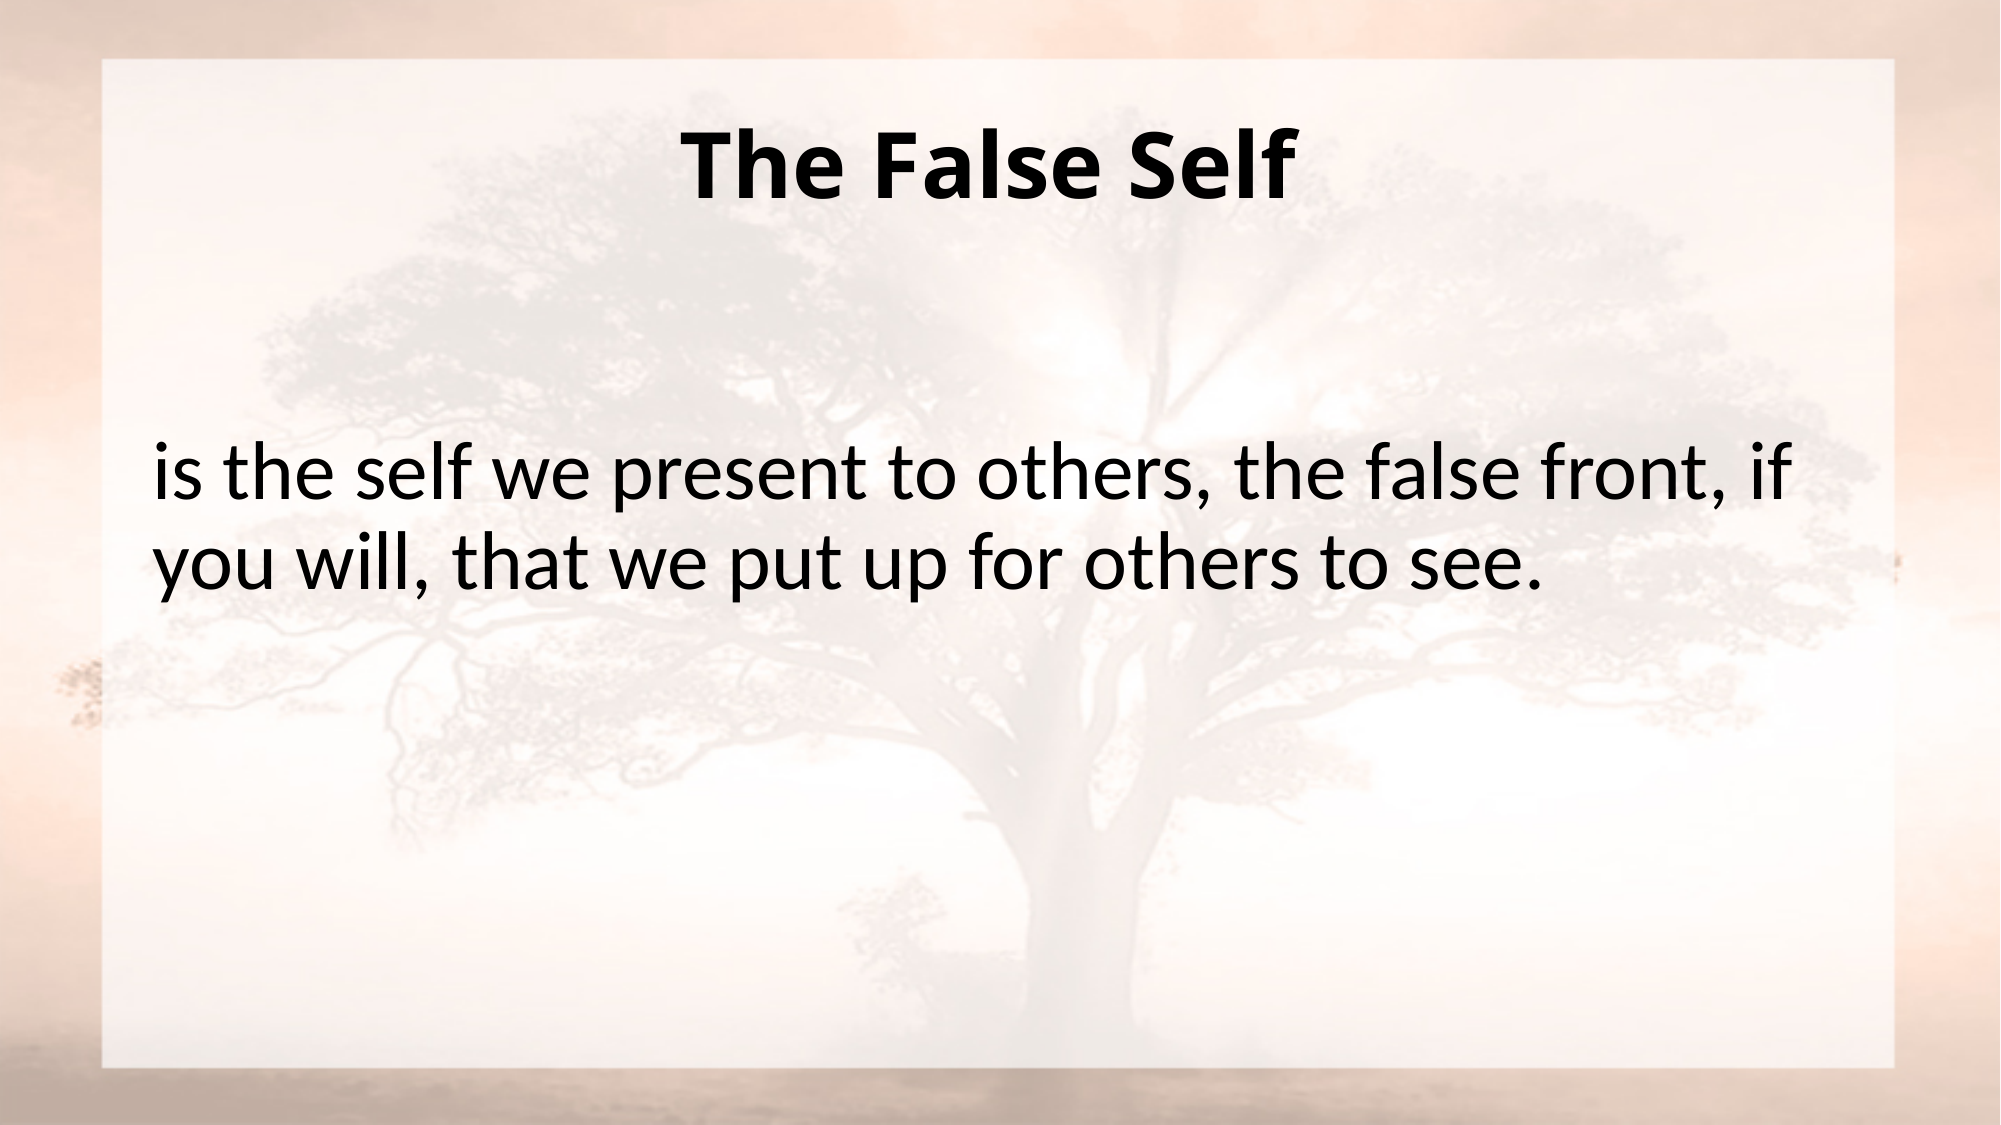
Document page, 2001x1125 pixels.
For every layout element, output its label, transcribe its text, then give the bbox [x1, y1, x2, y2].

picture [0, 0, 2001, 1125]
title The False Self [137, 59, 1863, 278]
list is the self we present to others, the false front, if you will, that we put up for others to see. [137, 299, 1863, 1014]
